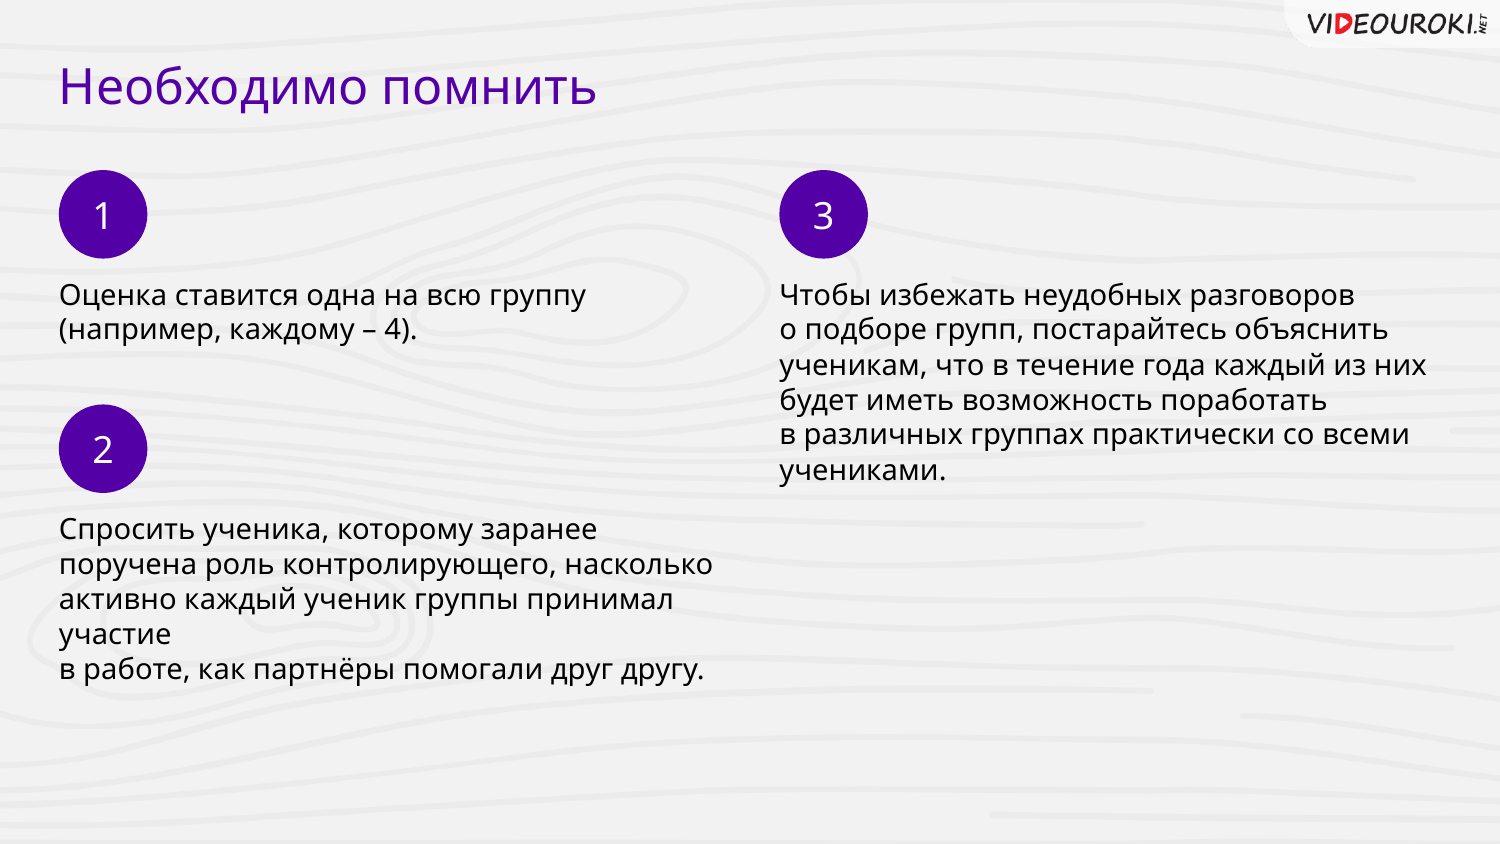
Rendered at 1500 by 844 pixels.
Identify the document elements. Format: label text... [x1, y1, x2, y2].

text_box 2 [57, 403, 149, 495]
text_box Необходимо помнить [58, 61, 1442, 116]
picture [0, 0, 1500, 844]
text_box 3 [778, 168, 869, 260]
text_box Чтобы избежать неудобных разговоров о подборе групп, постарайтесь объяснить ученикам, что в течение года каждый из них будет иметь возможность поработать в различных группах практически со всеми учениками. [779, 275, 1442, 486]
text_box 1 [57, 168, 149, 260]
text_box Спросить ученика, которому заранее поручена роль контролирующего, насколько активно каждый ученик группы принимал участие в работе, как партнёры помогали друг другу. [58, 510, 721, 686]
text_box Оценка ставится одна на всю группу (например, каждому – 4). [58, 275, 721, 346]
